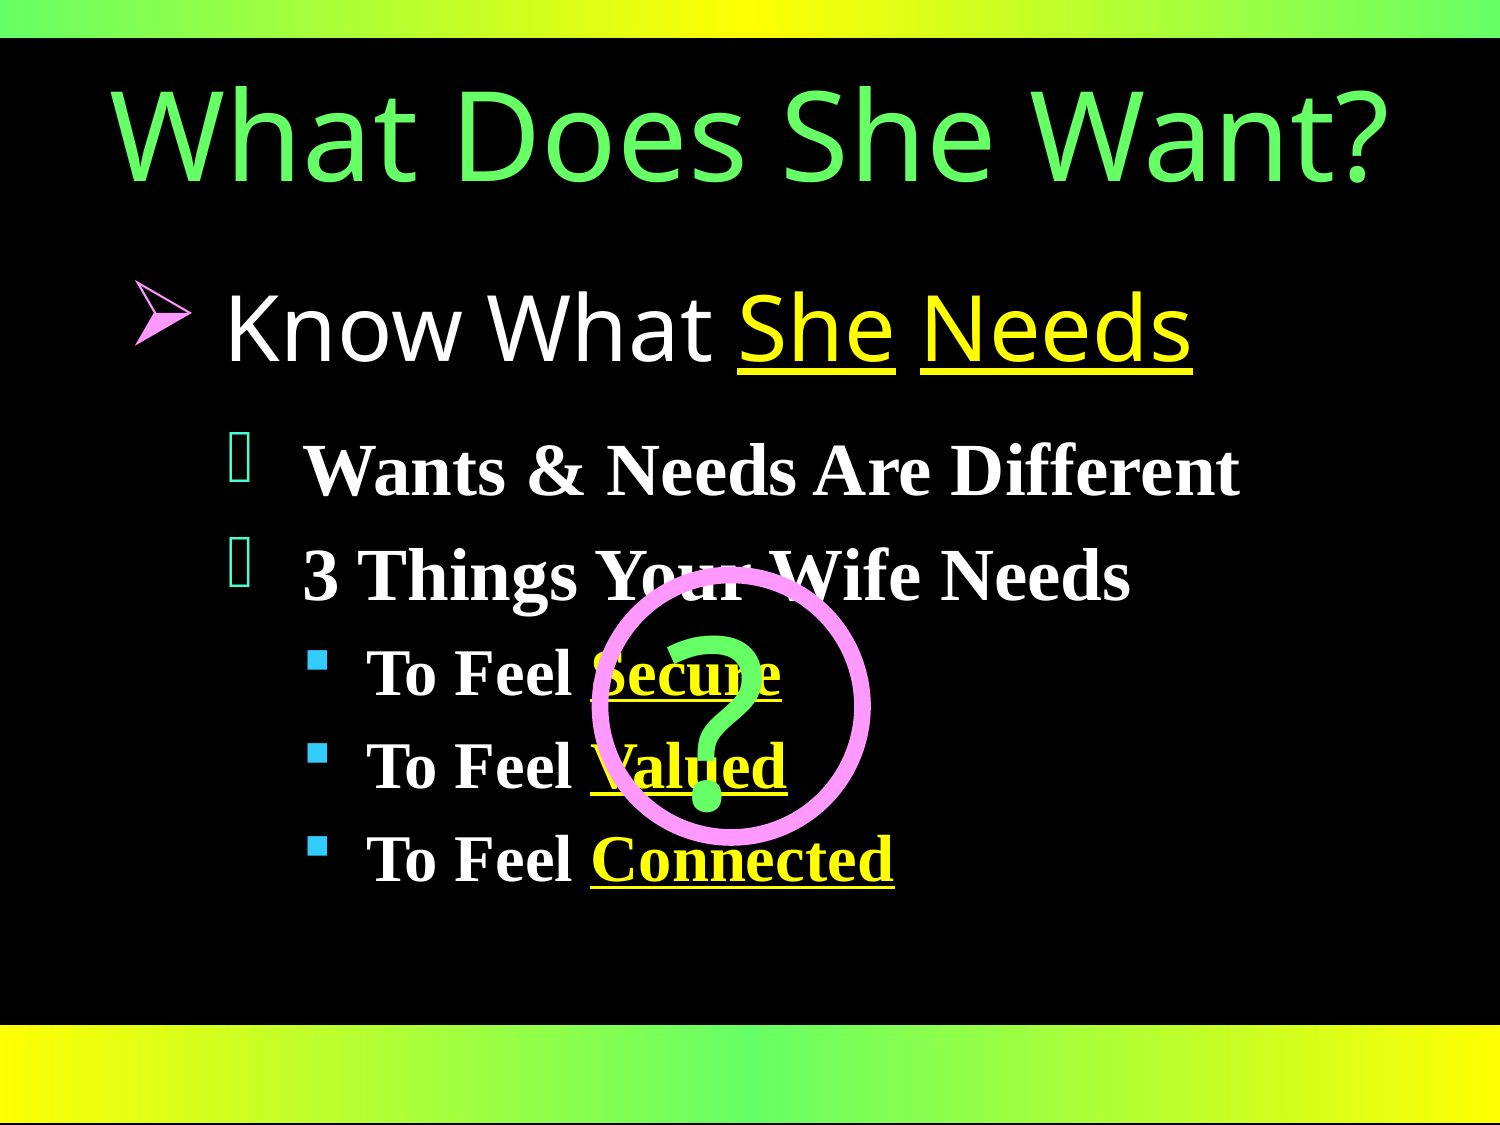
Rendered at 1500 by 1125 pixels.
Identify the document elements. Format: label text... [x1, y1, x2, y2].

text_box [0, 0, 1500, 38]
list Wants & Needs Are Different 3 Things Your Wife Needs To Feel Secure To Feel Valued To Feel Connected [212, 450, 1388, 1023]
title What Does She Want? [0, 45, 1500, 226]
text_box [0, 1024, 1500, 1123]
text_box Know What She Needs [112, 262, 1388, 450]
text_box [599, 562, 926, 869]
